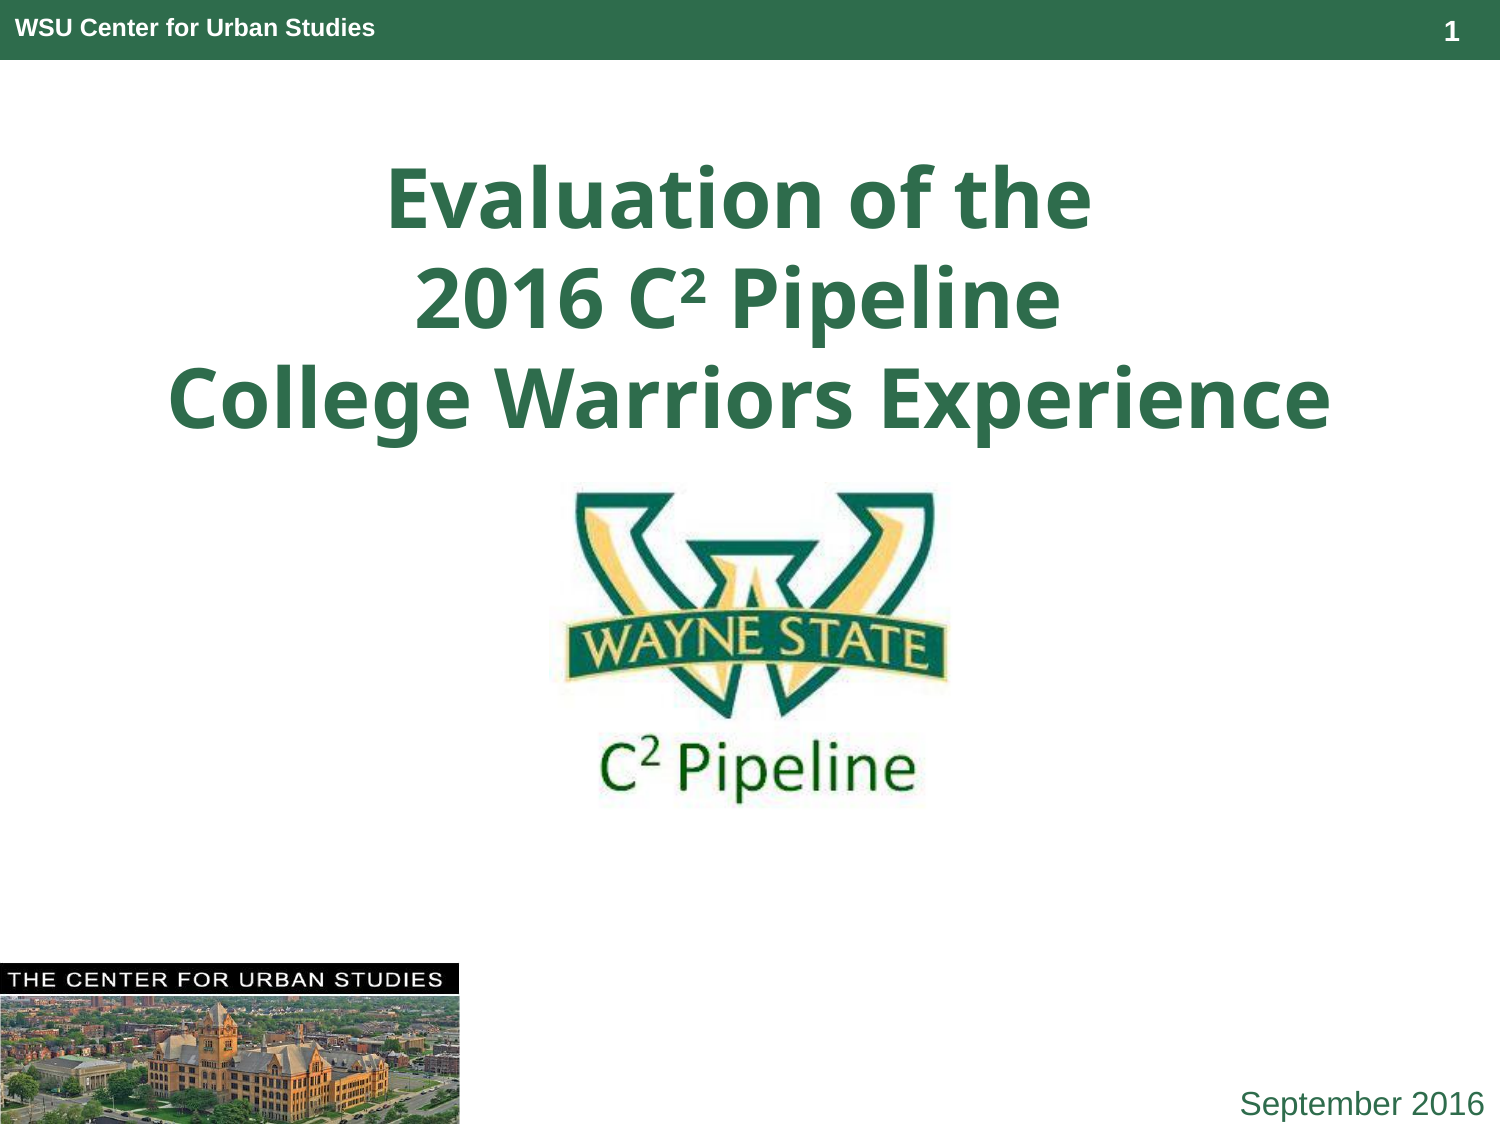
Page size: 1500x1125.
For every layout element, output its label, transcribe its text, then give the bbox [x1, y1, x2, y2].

picture [549, 482, 960, 838]
text_box Evaluation of the 2016 C2 Pipeline College Warriors Experience [31, 137, 1469, 453]
text_box September 2016 [1224, 1074, 1500, 1125]
picture [0, 961, 460, 1124]
slide_number 1 [1299, 3, 1475, 57]
text_box WSU Center for Urban Studies [0, 4, 400, 50]
